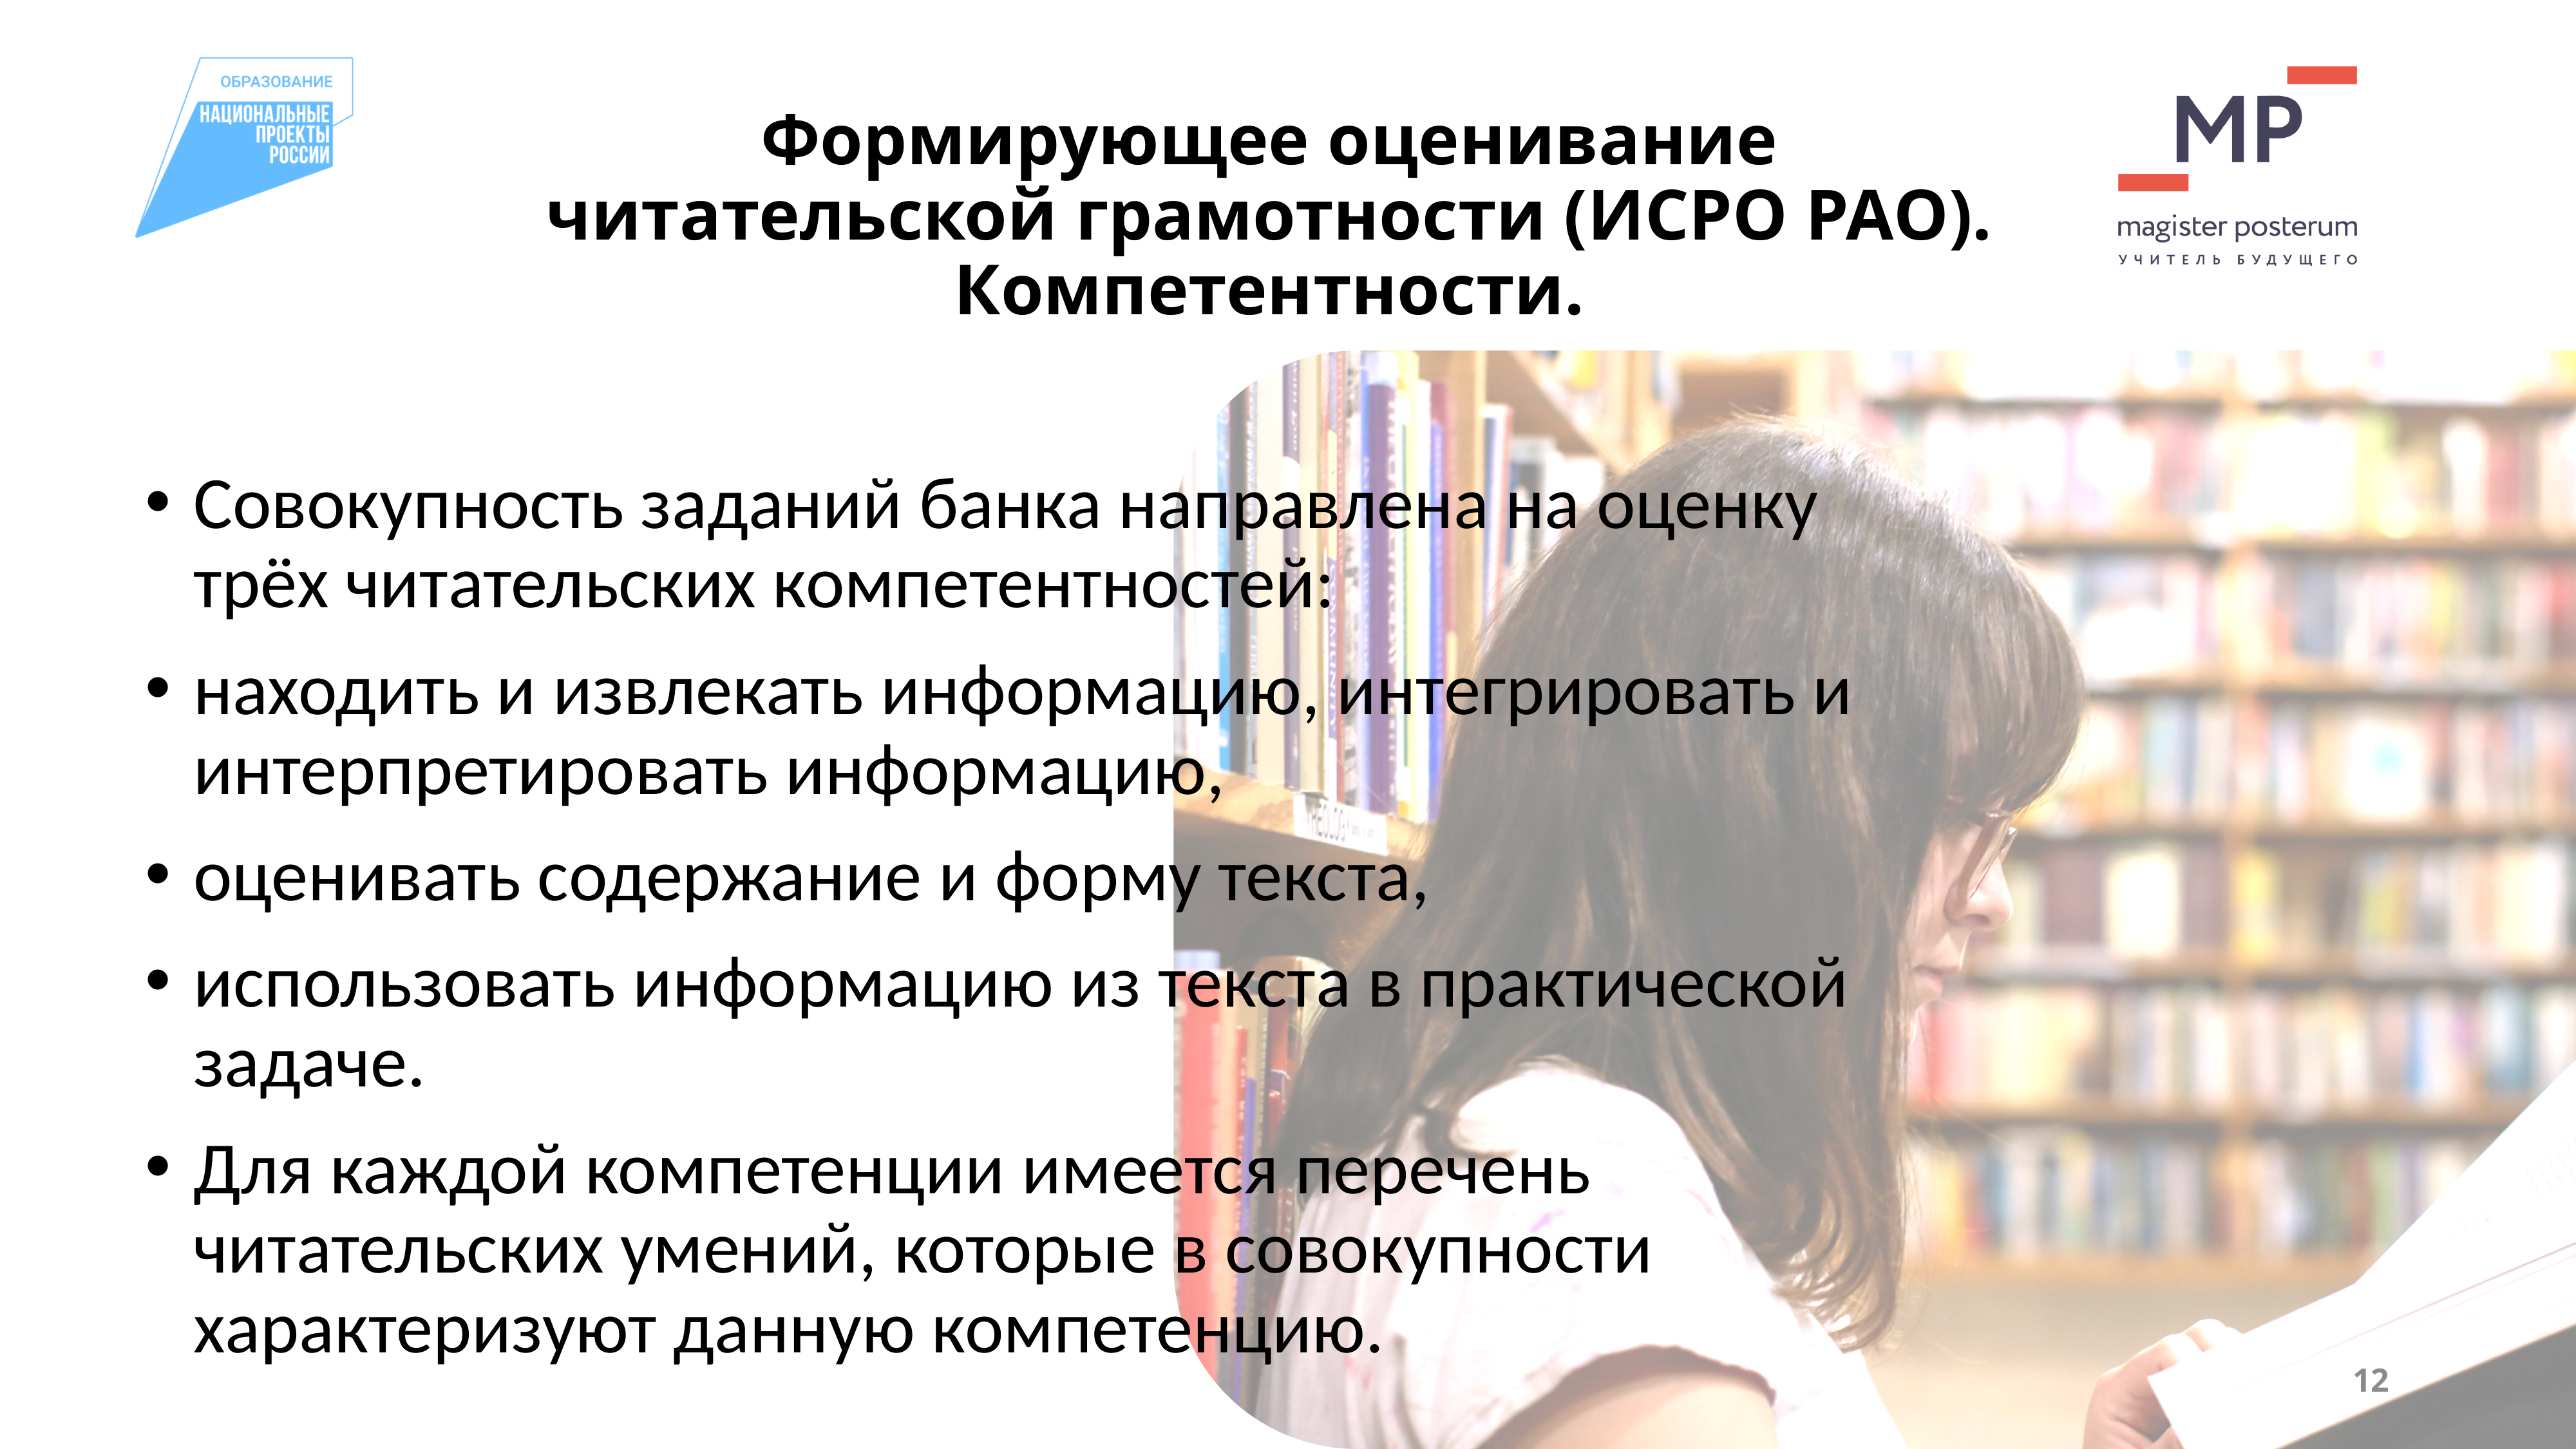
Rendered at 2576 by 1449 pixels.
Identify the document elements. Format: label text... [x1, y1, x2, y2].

picture [2118, 66, 2357, 266]
picture [135, 57, 354, 238]
picture [1173, 350, 2576, 1449]
list Совокупность заданий банка направлена на оценку трёх читательских компетентностей: находить и извлекать информацию, интегрировать и интерпретировать информацию, оценивать содержание и форму текста, использовать информацию из текста в практической задаче. Для каждой компетенции имеется перечень читательских умений, которые в совокупности характеризуют данную компетенцию. [135, 459, 1173, 1385]
title Формирующее оценивание читательской грамотности (ИСРО РАО). Компетентности. [492, 77, 2047, 357]
